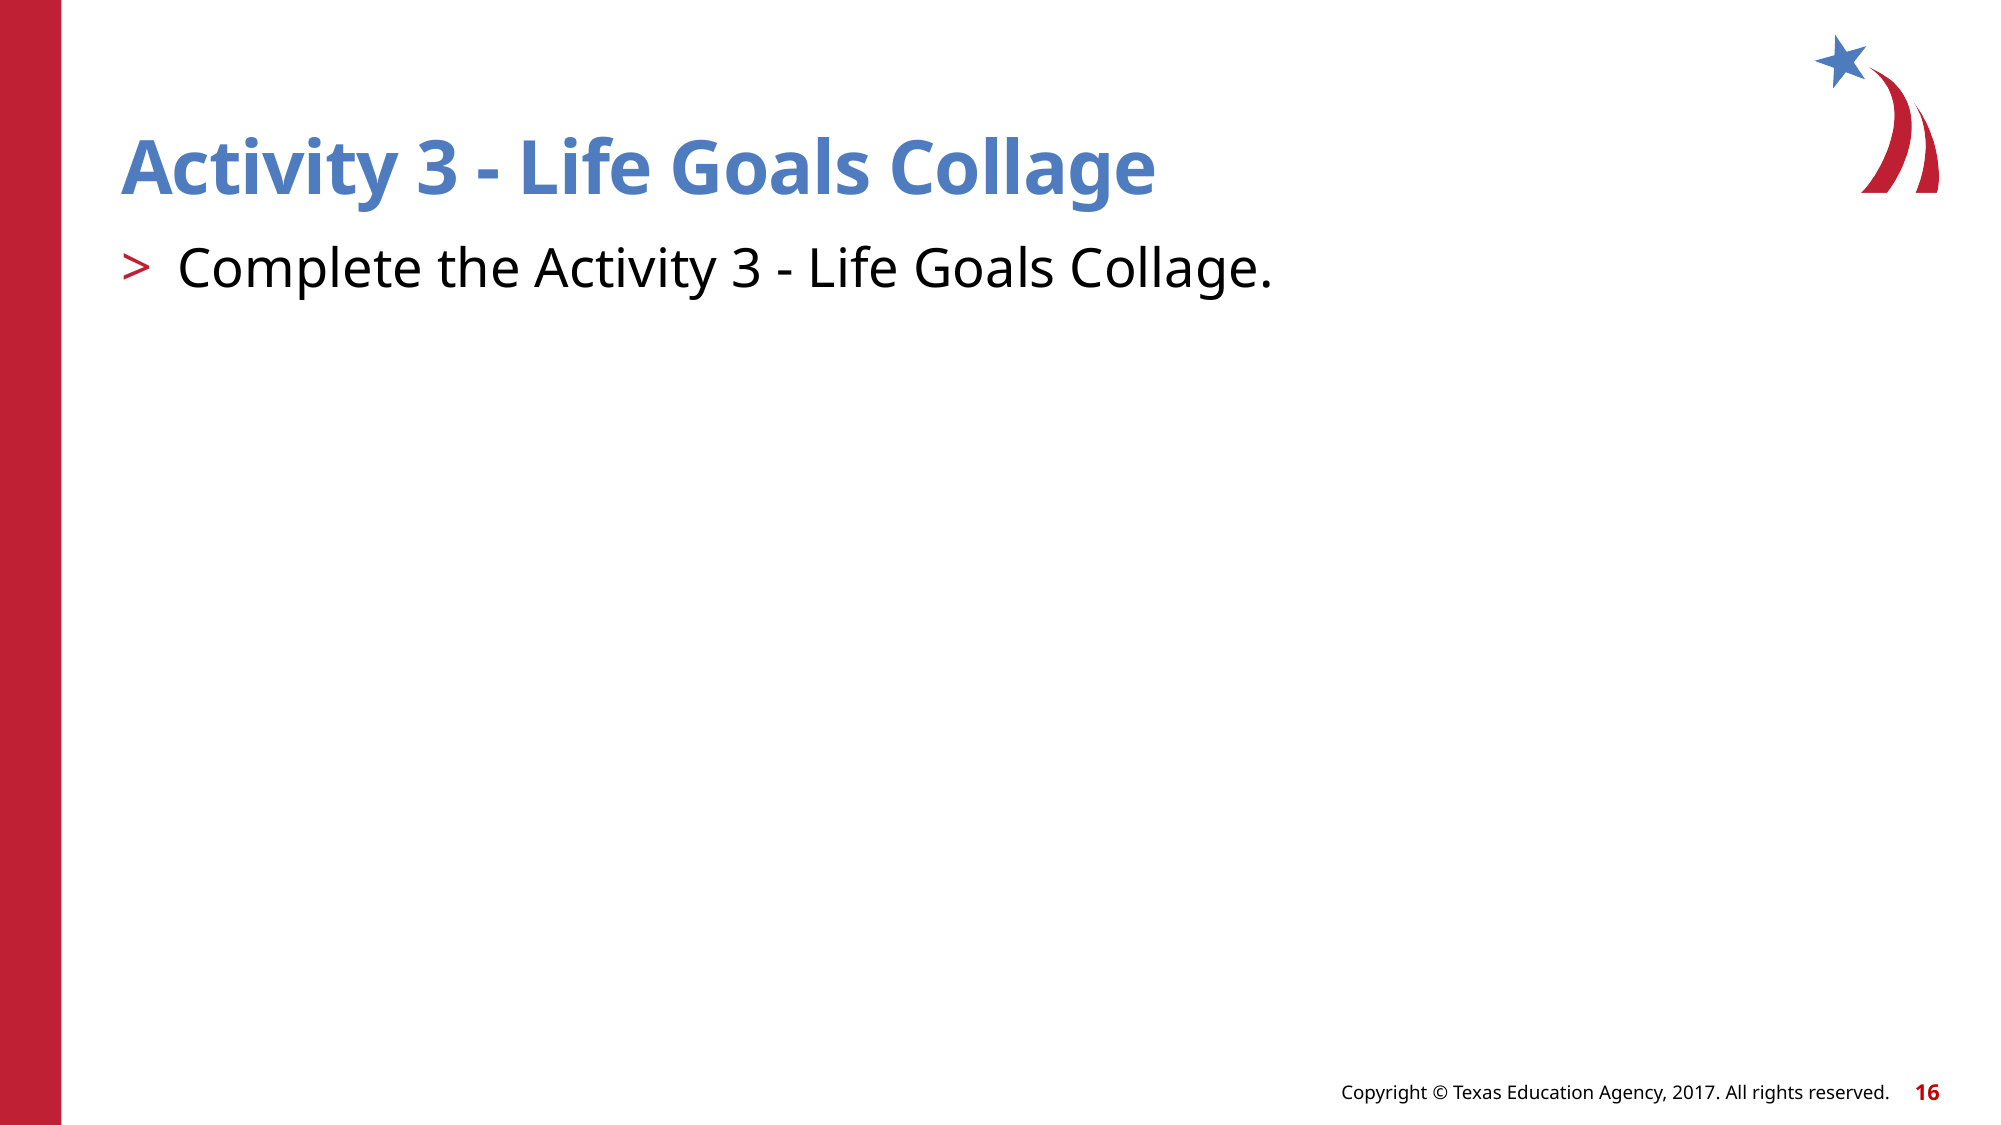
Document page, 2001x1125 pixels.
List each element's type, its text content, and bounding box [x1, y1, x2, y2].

picture [1814, 34, 1939, 193]
title Activity 3 - Life Goals Collage [121, 66, 1772, 211]
list Complete the Activity 3 - Life Goals Collage. [121, 233, 1936, 1010]
